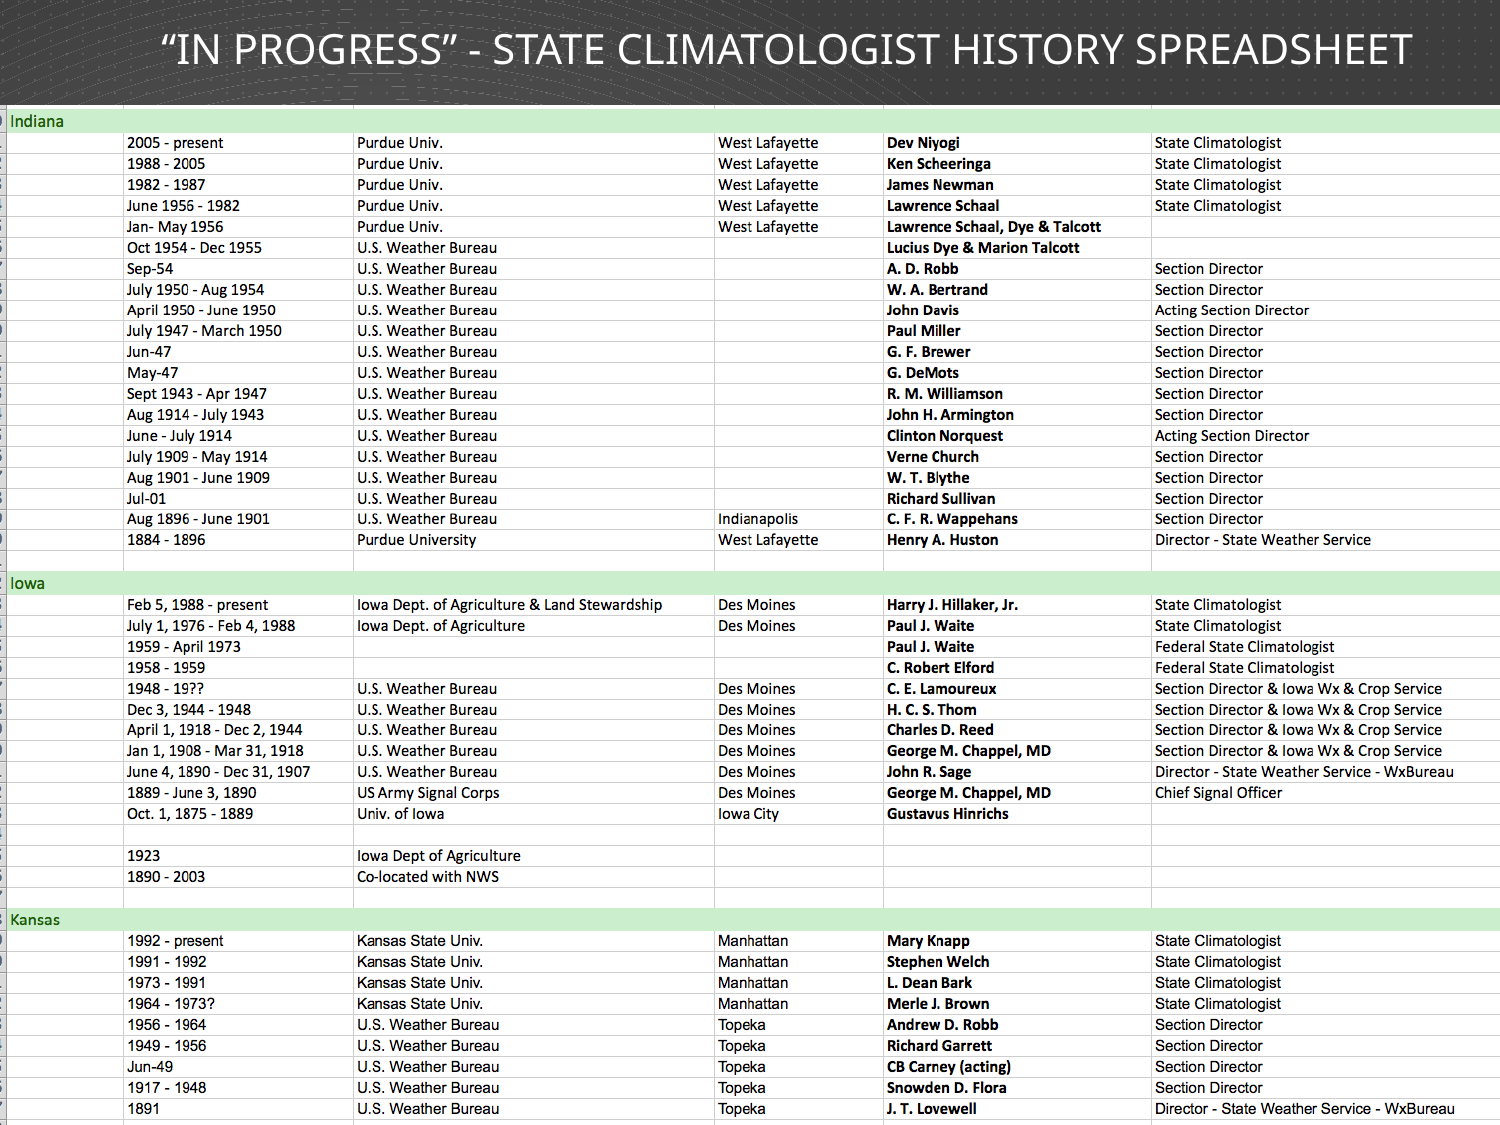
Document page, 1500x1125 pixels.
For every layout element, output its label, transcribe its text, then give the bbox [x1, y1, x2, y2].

title “In progress” - State Climatologist History Spreadsheet [161, 0, 1437, 104]
picture [0, 104, 1500, 1125]
